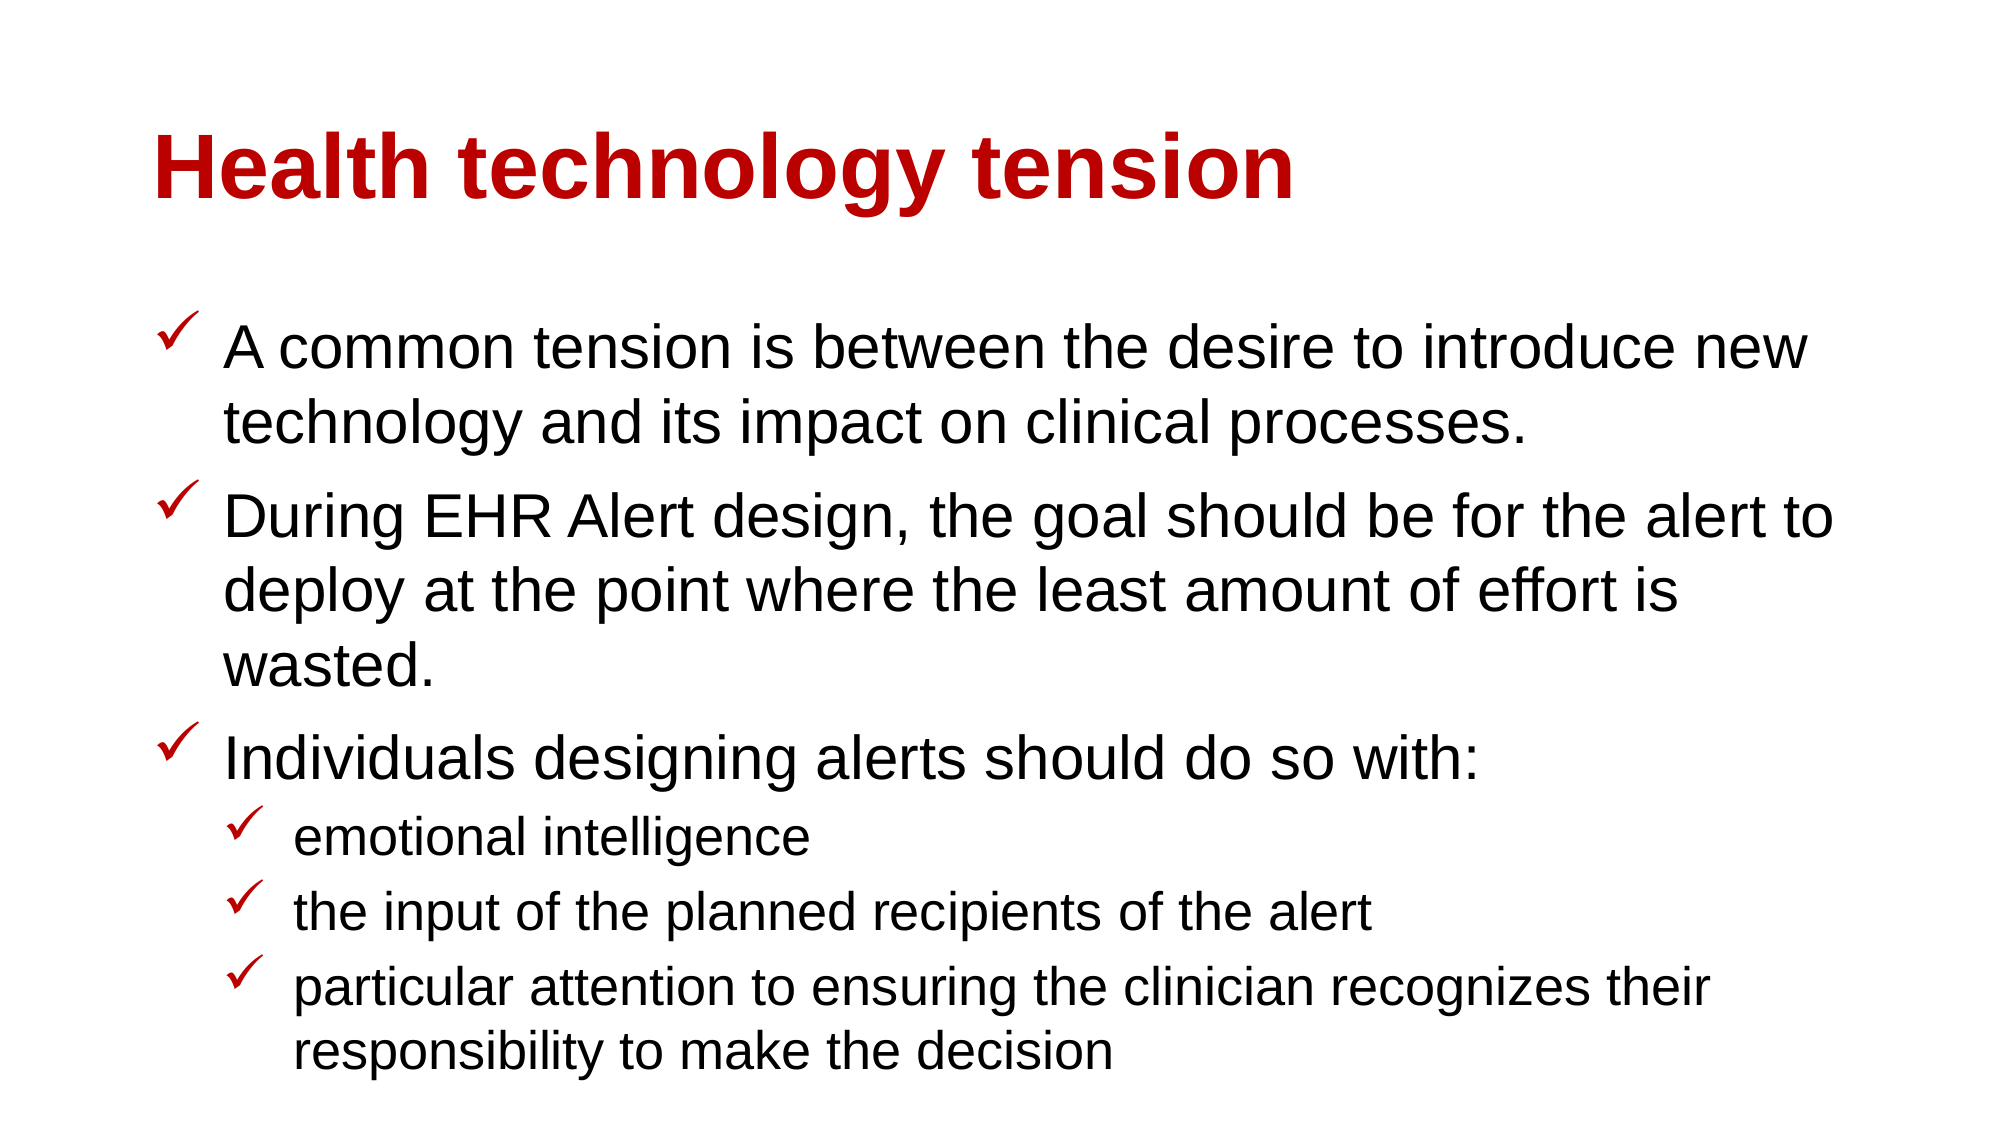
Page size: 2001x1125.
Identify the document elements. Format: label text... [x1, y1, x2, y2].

title Health technology tension [137, 59, 1863, 278]
list A common tension is between the desire to introduce new technology and its impact on clinical processes. During EHR Alert design, the goal should be for the alert to deploy at the point where the least amount of effort is wasted. Individuals designing alerts should do so with: emotional intelligence the input of the planned recipients of the alert particular attention to ensuring the clinician recognizes their responsibility to make the decision [137, 299, 1863, 1092]
